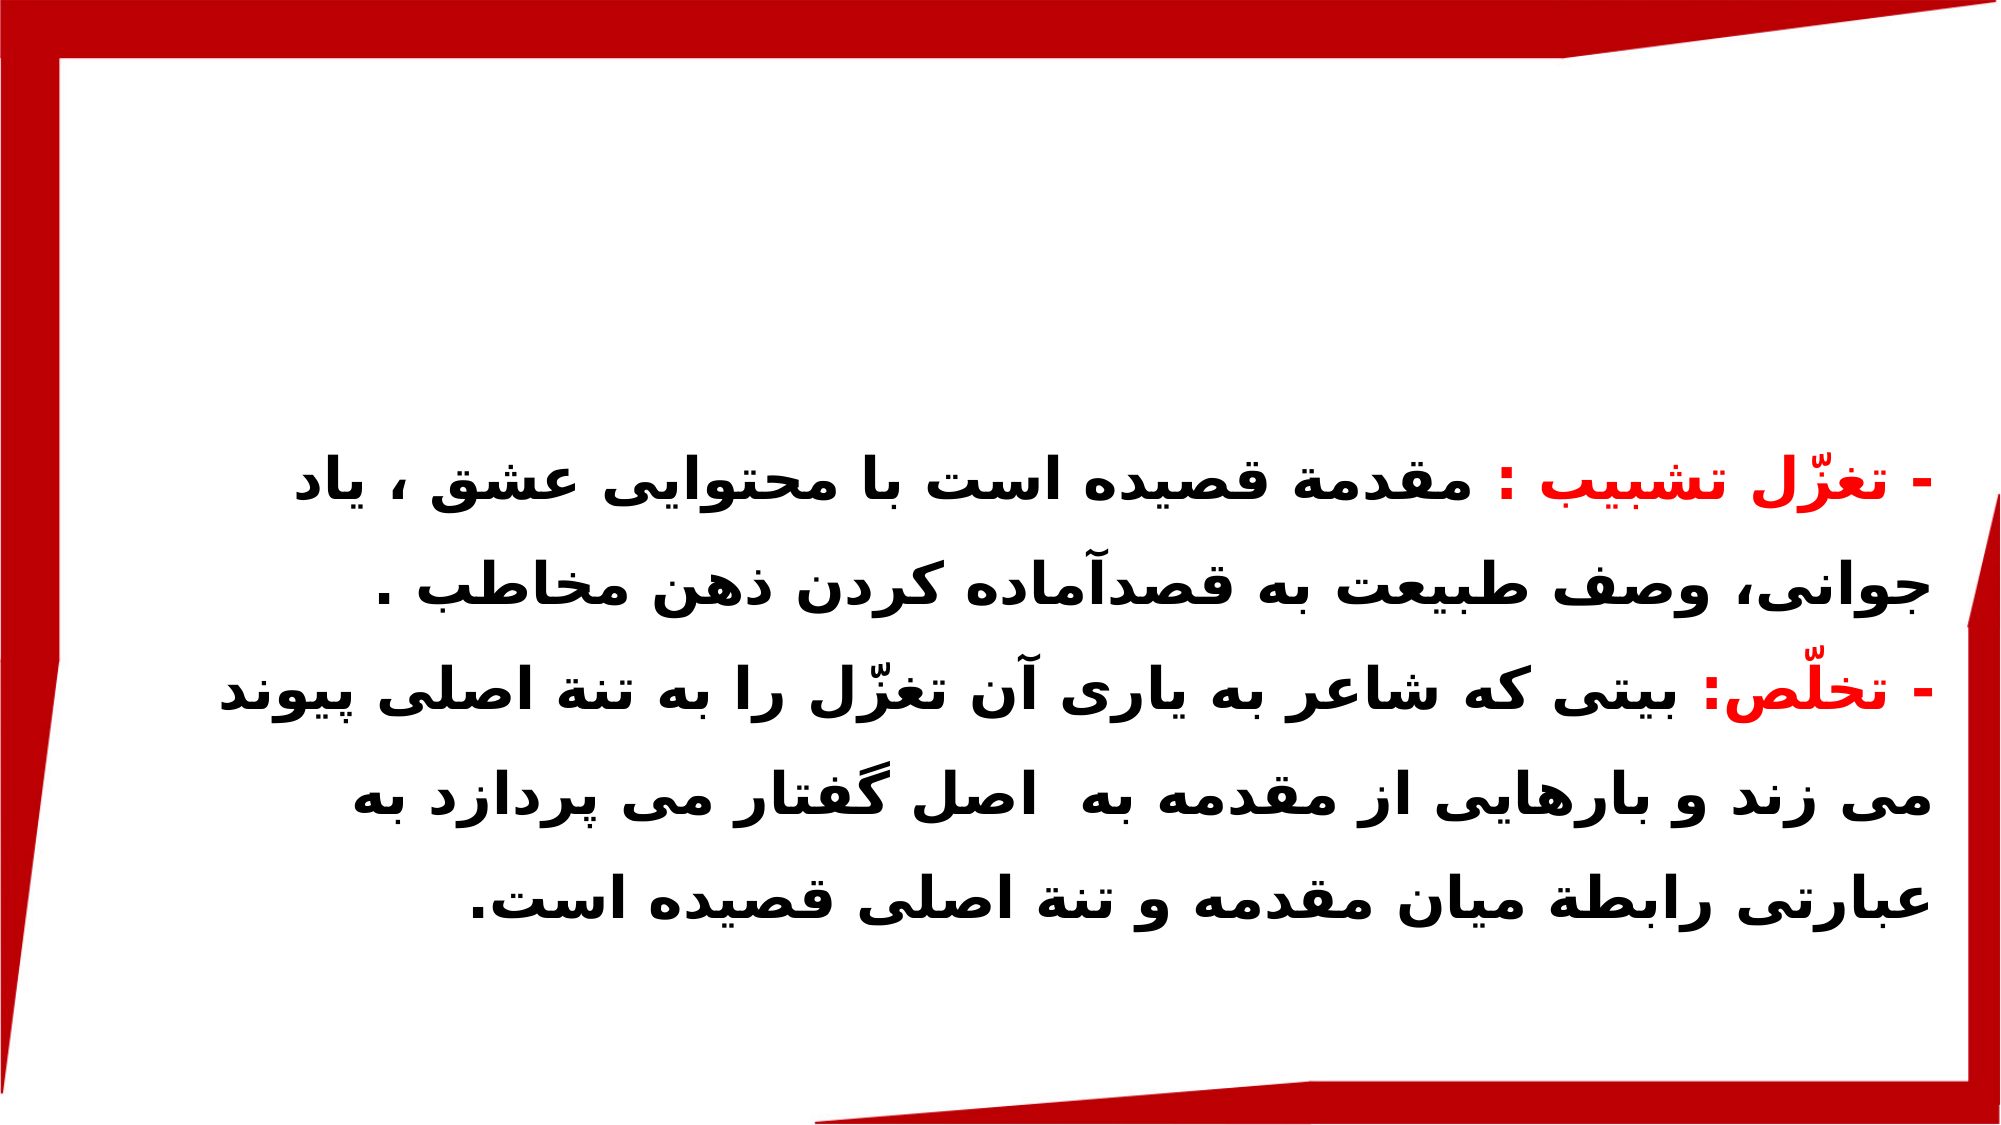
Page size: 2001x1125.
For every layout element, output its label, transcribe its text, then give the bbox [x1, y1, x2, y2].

picture [0, 0, 2001, 1125]
text_box - تغزّل تشبیب : مقدمة قصیده است با محتوایی عشق ، یاد جوانی، وصف طبیعت به قصدآماده کردن ذهن مخاطب . - تخلّص: بیتی که شاعر به یاری آن تغزّل را به تنة اصلی پیوند می زند و بارهایی از مقدمه به اصل گفتار می پردازد به عبارتی رابطة میان مقدمه و تنة اصلی قصیده است. [149, 398, 1950, 938]
